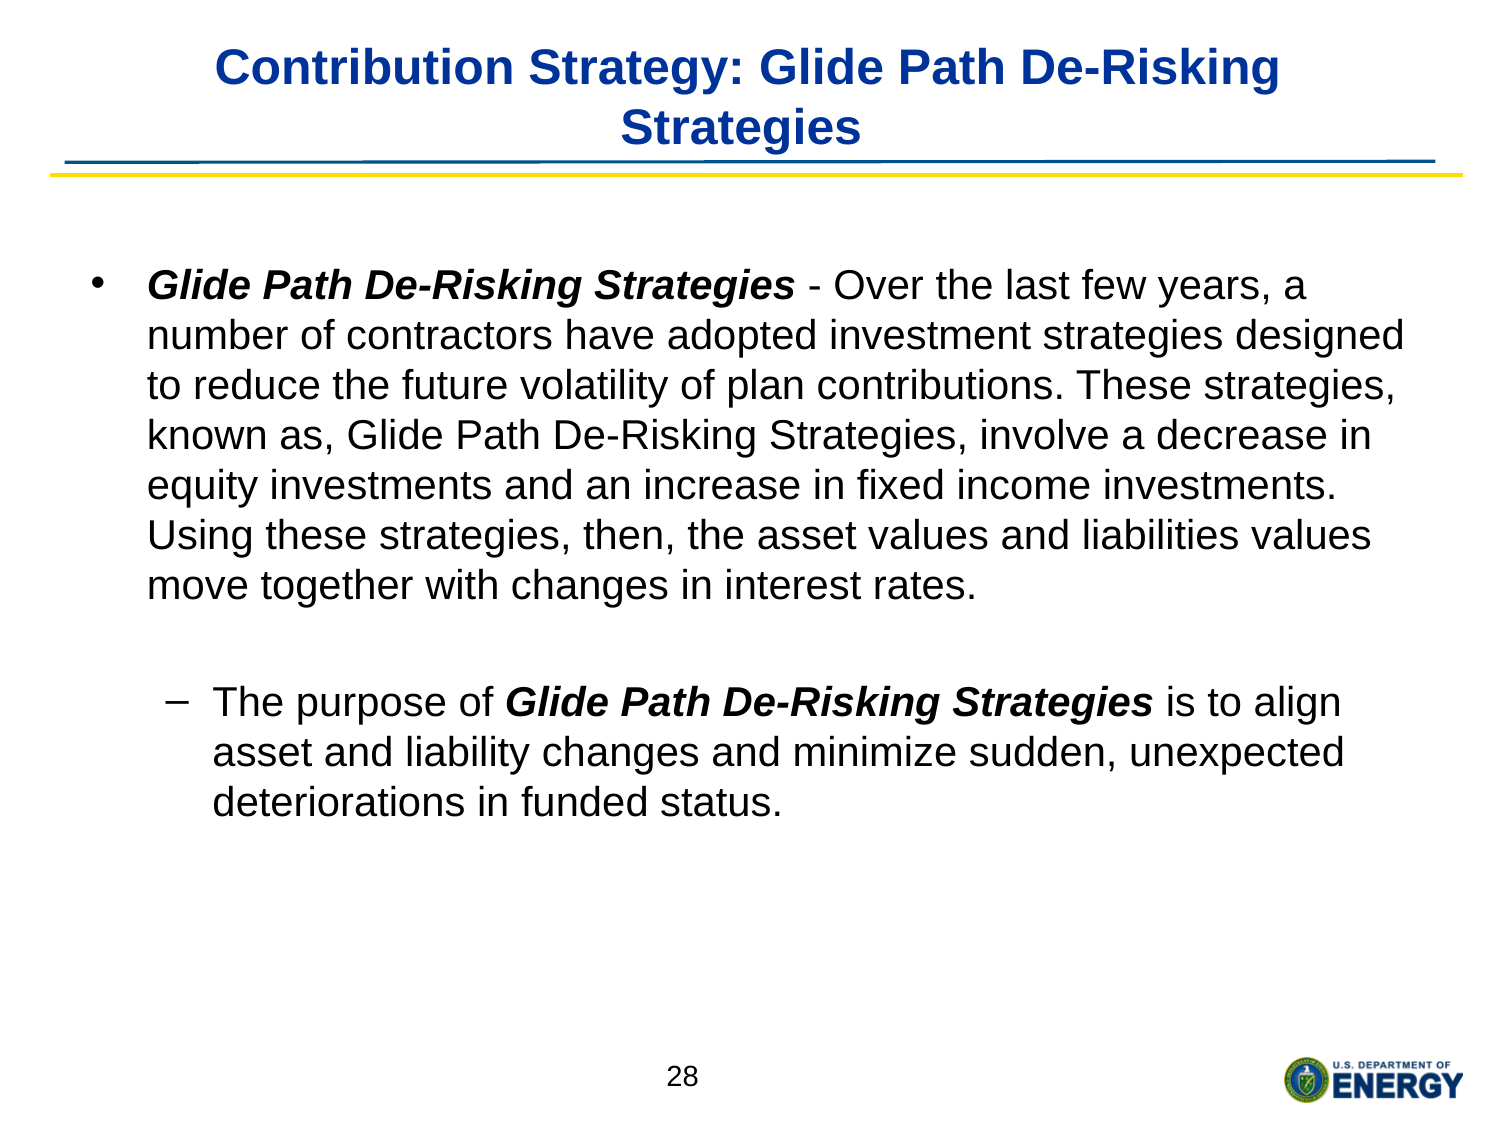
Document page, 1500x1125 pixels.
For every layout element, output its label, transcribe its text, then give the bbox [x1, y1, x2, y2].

title Contribution Strategy: Glide Path De-Risking Strategies [71, 32, 1425, 158]
list Glide Path De-Risking Strategies - Over the last few years, a number of contractors have adopted investment strategies designed to reduce the future volatility of plan contributions. These strategies, known as, Glide Path De-Risking Strategies, involve a decrease in equity investments and an increase in fixed income investments. Using these strategies, then, the asset values and liabilities values move together with changes in interest rates. The purpose of Glide Path De-Risking Strategies is to align asset and liability changes and minimize sudden, unexpected deteriorations in funded status. [75, 249, 1425, 1098]
picture [1284, 1057, 1463, 1103]
